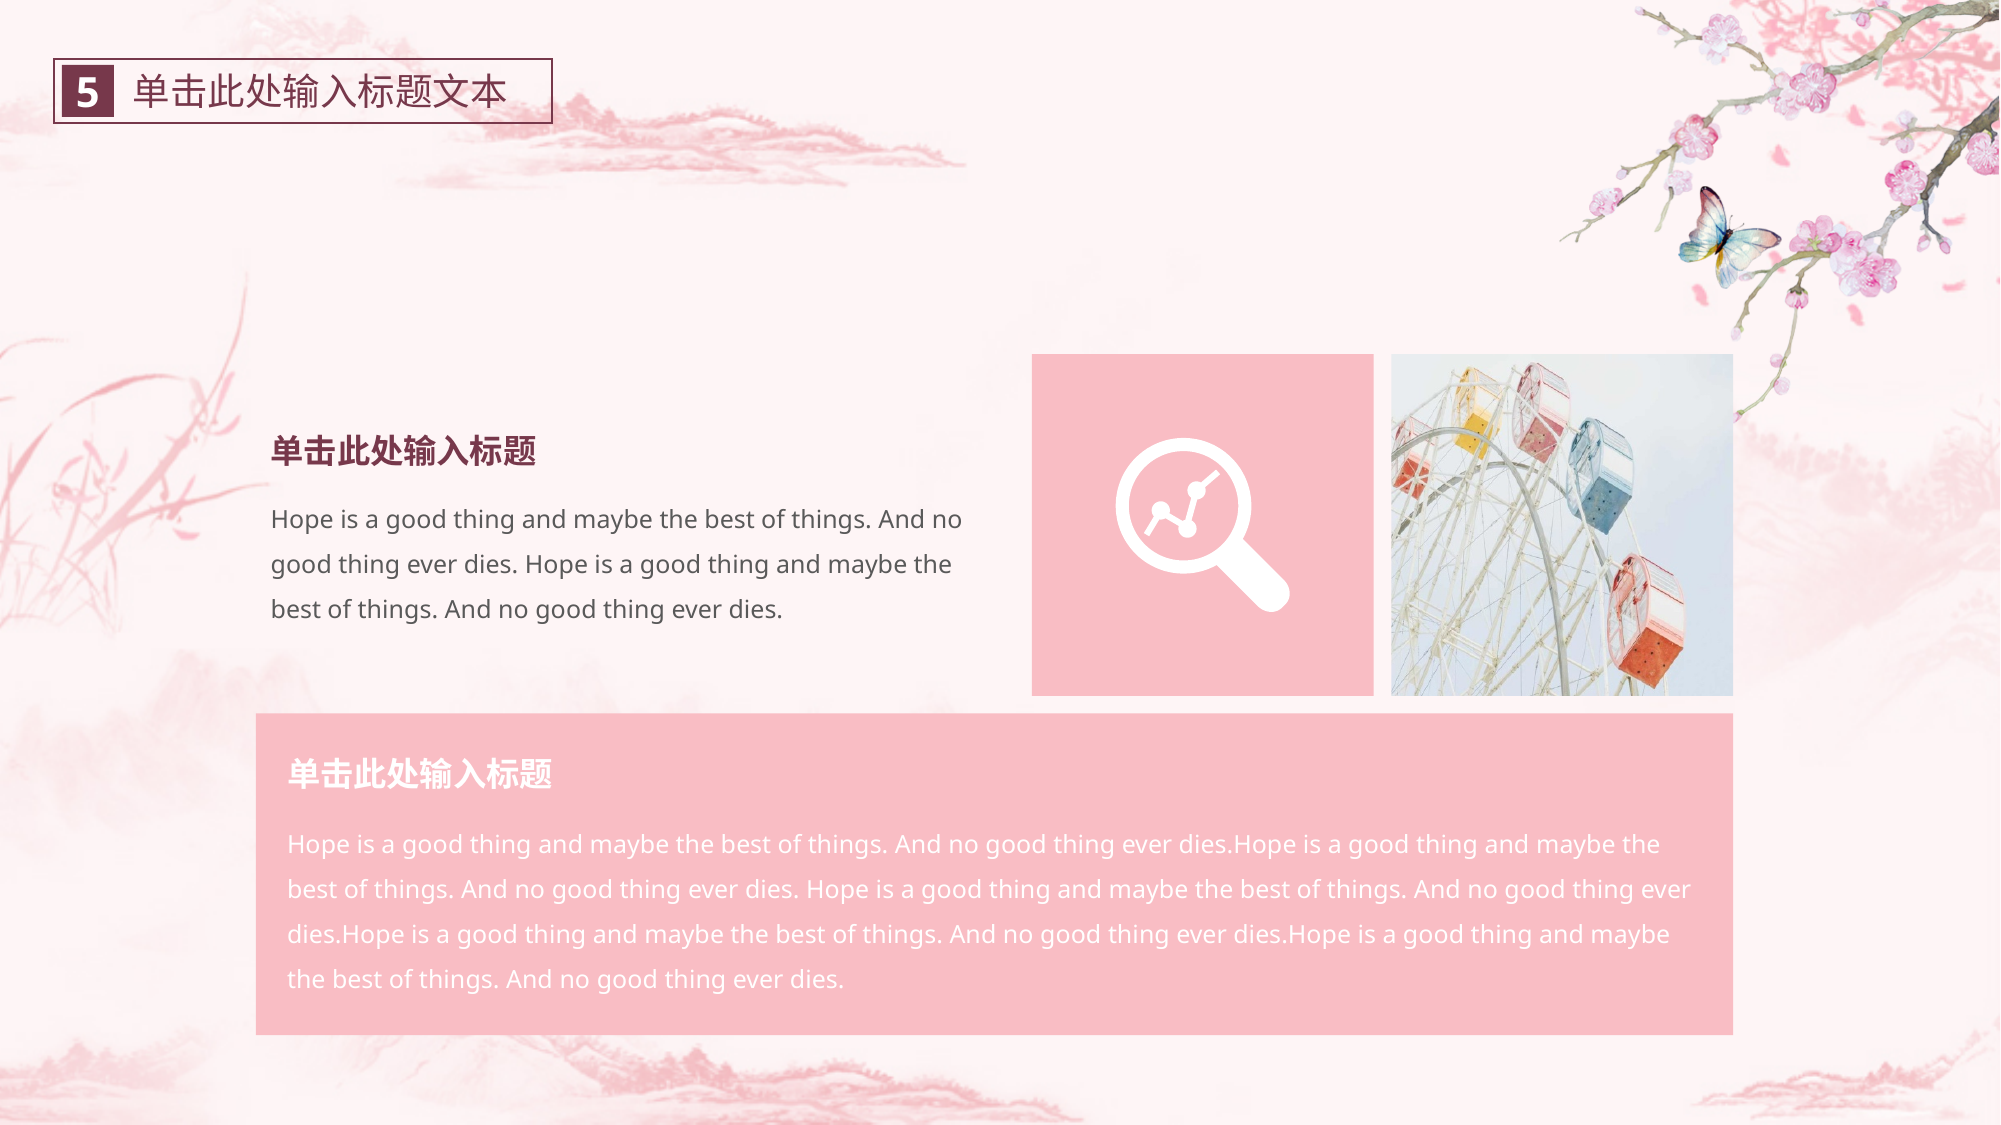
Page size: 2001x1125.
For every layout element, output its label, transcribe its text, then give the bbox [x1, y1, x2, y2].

text_box 单击此处输入标题文本 [118, 60, 528, 121]
text_box 单击此处输入标题 [255, 423, 596, 478]
text_box [255, 712, 1734, 1036]
text_box [1390, 353, 1734, 697]
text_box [57, 58, 118, 125]
picture [0, 0, 2001, 1125]
text_box 单击此处输入标题 [287, 745, 581, 794]
text_box [1031, 353, 1375, 697]
text_box Hope is a good thing and maybe the best of things. And no good thing ever dies.Hope is a good thing and maybe the best of things. And no good thing ever dies. Hope is a good thing and maybe the best of things. And no good thing ever dies.Hope is a good thing and maybe the best of things. And no good thing ever dies.Hope is a good thing and maybe the best of things. And no good thing ever dies. [287, 813, 1699, 994]
text_box [1115, 437, 1290, 612]
text_box [53, 58, 57, 124]
text_box [118, 58, 553, 124]
text_box Hope is a good thing and maybe the best of things. And no good thing ever dies. Hope is a good thing and maybe the best of things. And no good thing ever dies. [255, 481, 995, 631]
